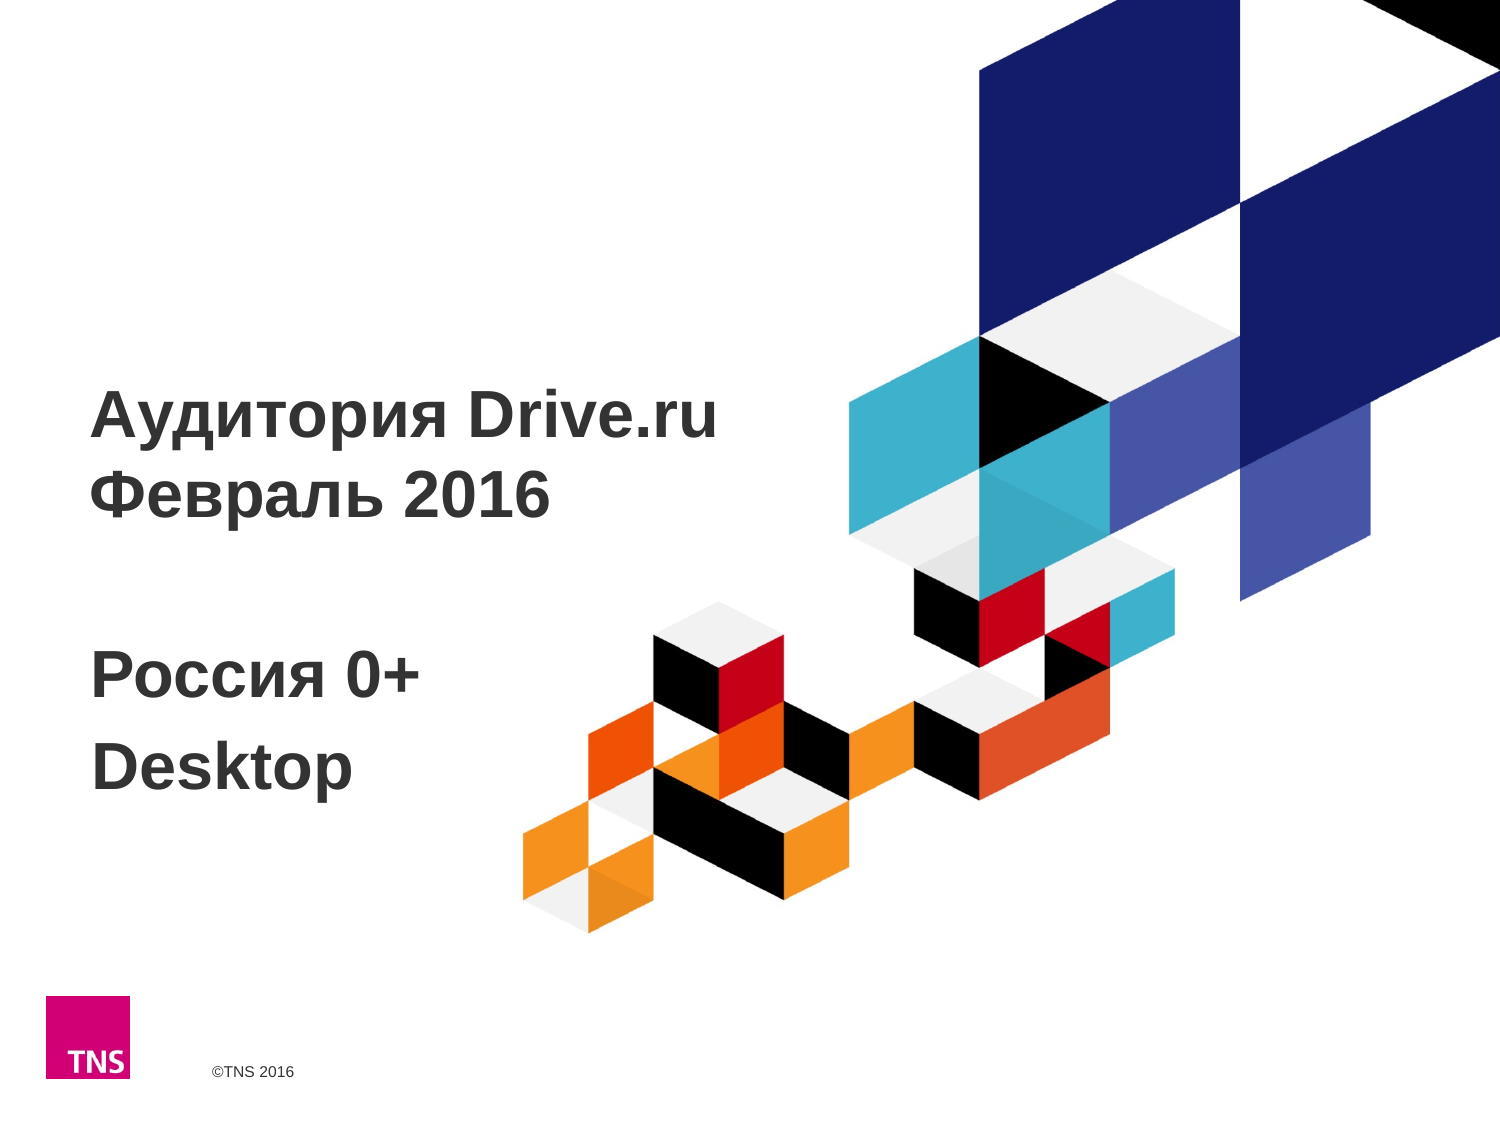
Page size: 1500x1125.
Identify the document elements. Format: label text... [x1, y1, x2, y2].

text_box Desktop [76, 715, 662, 811]
picture [392, 0, 1500, 943]
title Аудитория Drive.ru Февраль 2016 [43, 337, 877, 732]
picture [46, 996, 130, 1079]
text_box Россия 0+ [45, 596, 878, 866]
